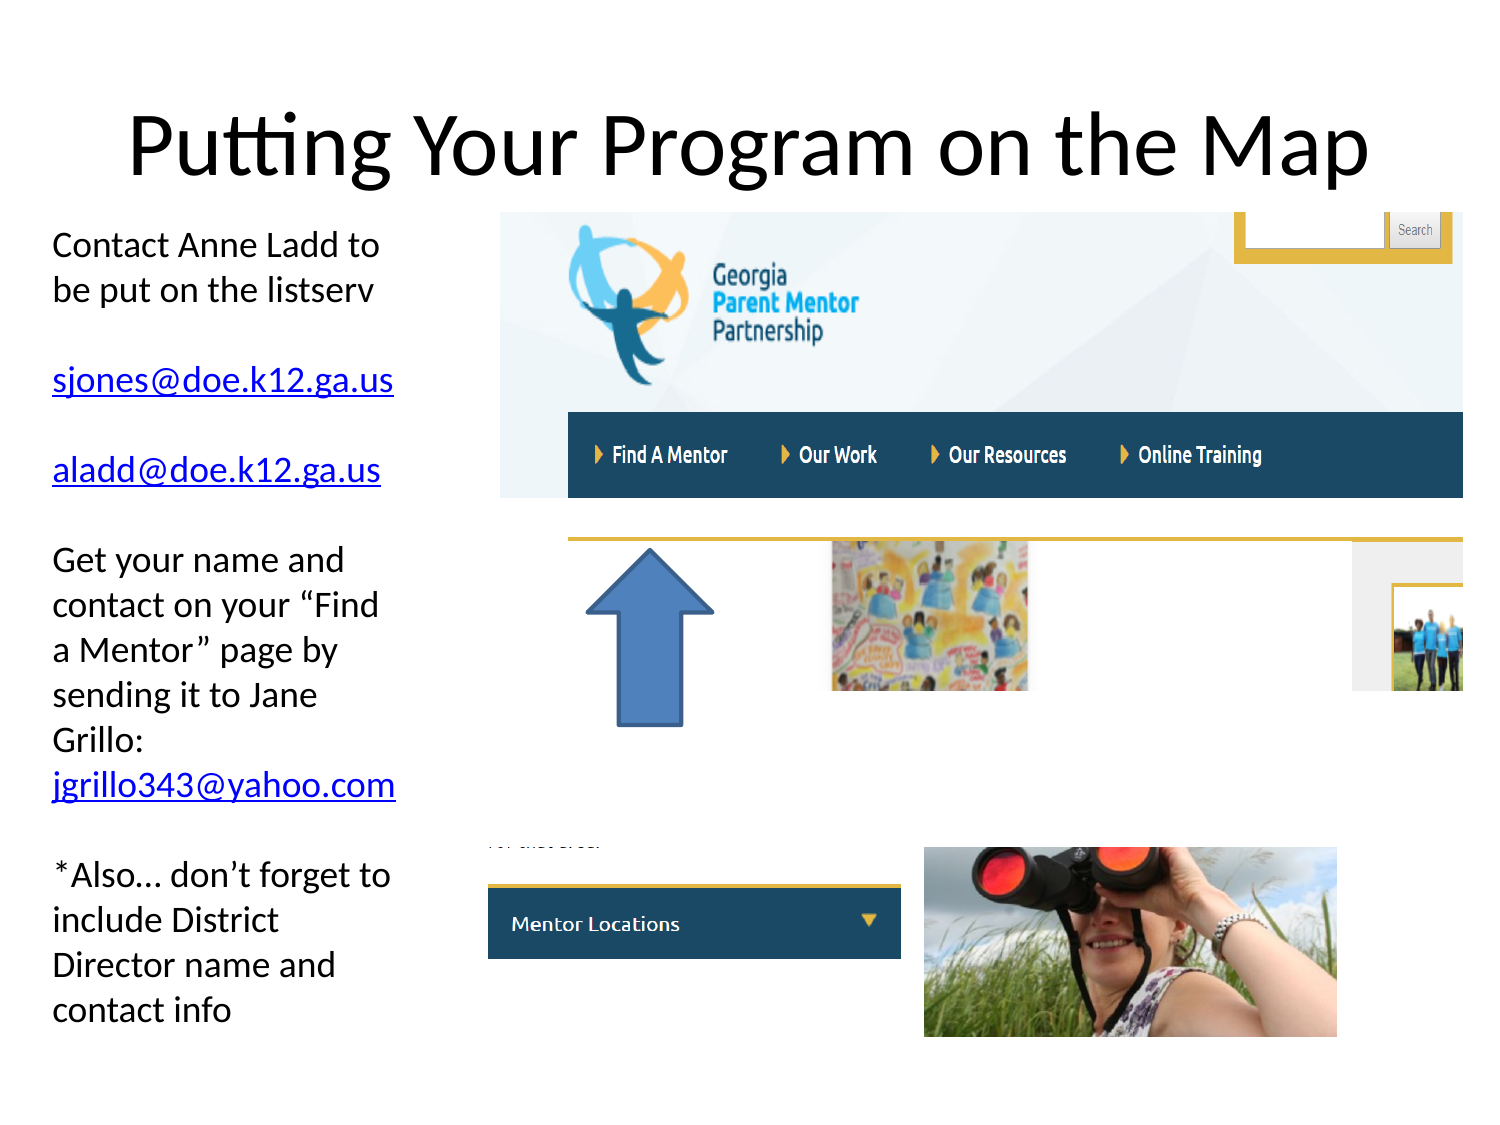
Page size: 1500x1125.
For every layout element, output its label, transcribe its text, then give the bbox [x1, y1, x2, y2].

text_box [616, 701, 684, 728]
title Putting Your Program on the Map [75, 45, 1425, 233]
picture [449, 847, 1351, 1069]
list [499, 212, 1463, 692]
text_box Contact Anne Ladd to be put on the listserv sjones@doe.k12.ga.us aladd@doe.k12.ga.us Get your name and contact on your “Find a Mentor” page by sending it to Jane Grillo: jgrillo343@yahoo.com *Also… don’t forget to include District Director name and contact info [37, 212, 413, 1125]
